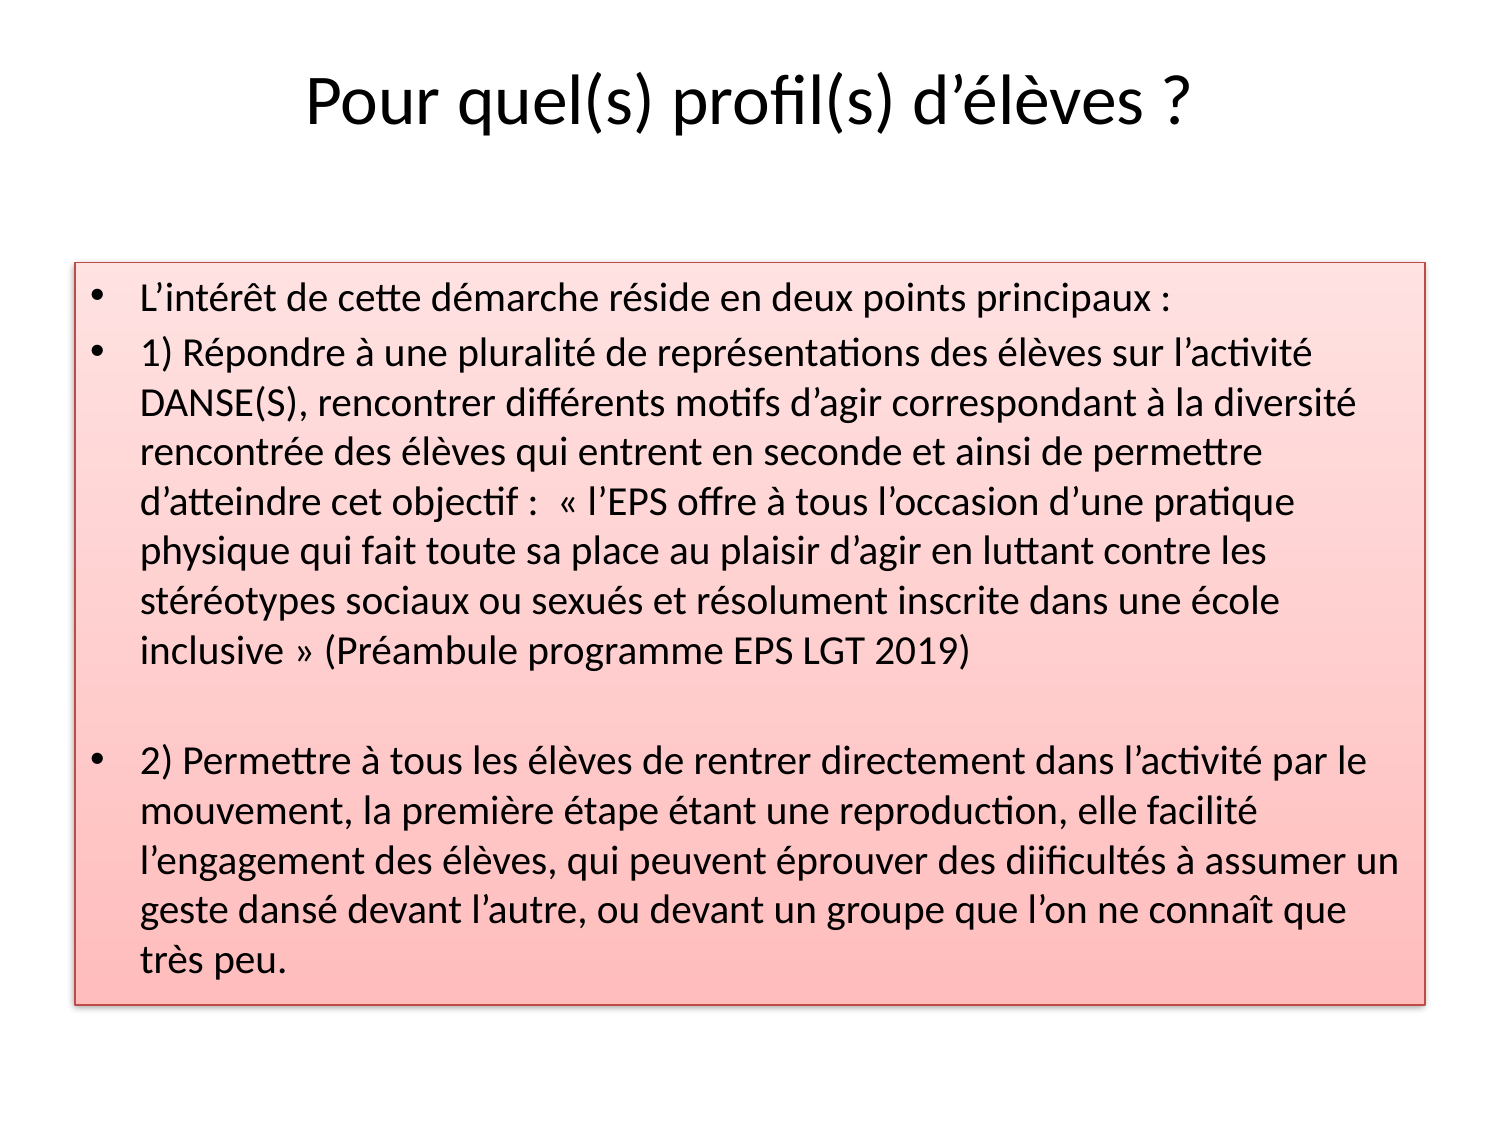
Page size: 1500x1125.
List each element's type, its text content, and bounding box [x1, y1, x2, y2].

list L’intérêt de cette démarche réside en deux points principaux : 1) Répondre à une pluralité de représentations des élèves sur l’activité DANSE(S), rencontrer différents motifs d’agir correspondant à la diversité rencontrée des élèves qui entrent en seconde et ainsi de permettre d’atteindre cet objectif : « l’EPS offre à tous l’occasion d’une pratique physique qui fait toute sa place au plaisir d’agir en luttant contre les stéréotypes sociaux ou sexués et résolument inscrite dans une école inclusive » (Préambule programme EPS LGT 2019) 2) Permettre à tous les élèves de rentrer directement dans l’activité par le mouvement, la première étape étant une reproduction, elle facilité l’engagement des élèves, qui peuvent éprouver des diificultés à assumer un geste dansé devant l’autre, ou devant un groupe que l’on ne connaît que très peu. [75, 262, 1425, 1005]
title Pour quel(s) profil(s) d’élèves ? [75, 45, 1425, 233]
